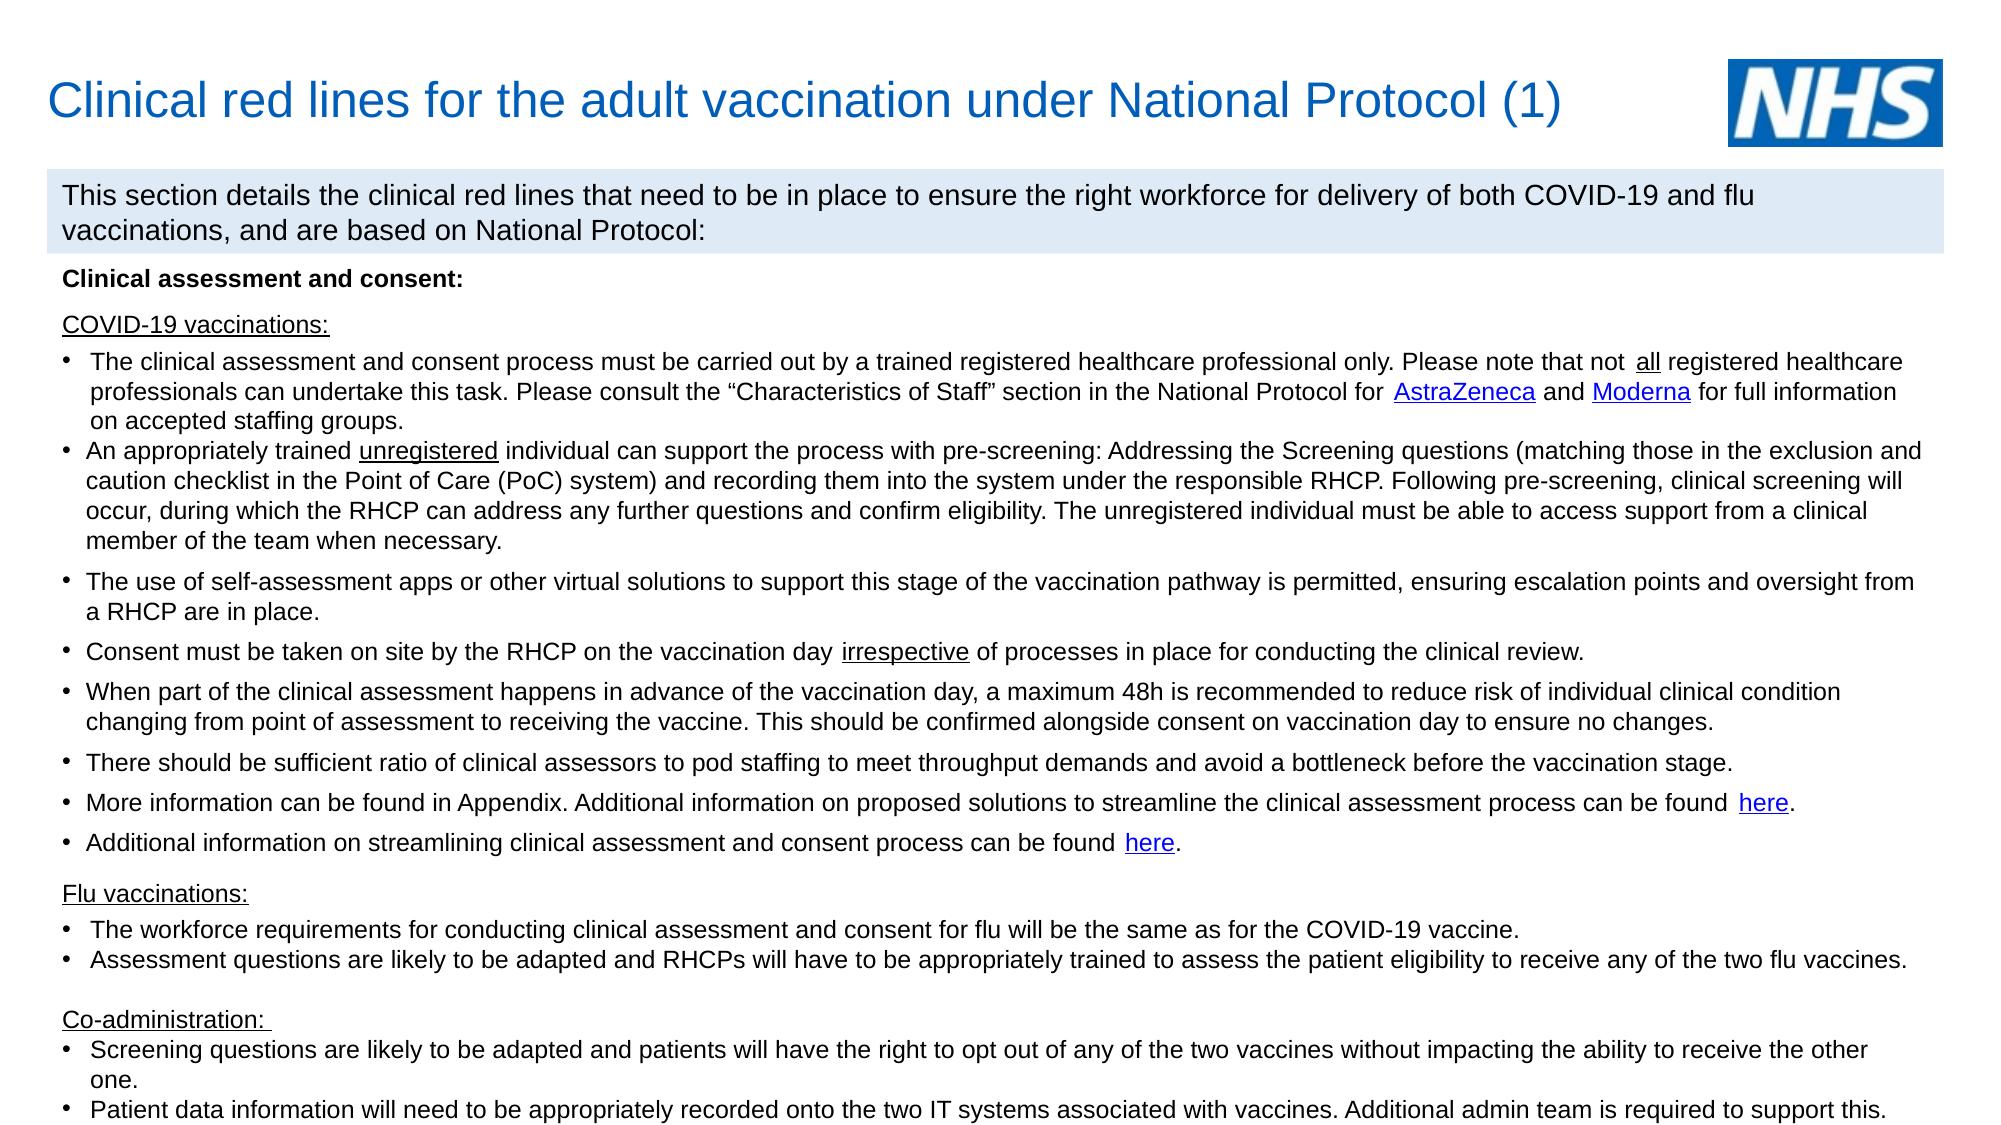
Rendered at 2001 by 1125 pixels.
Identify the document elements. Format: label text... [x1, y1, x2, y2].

text_box Clinical assessment and consent: COVID-19 vaccinations: The clinical assessment and consent process must be carried out by a trained registered healthcare professional only. Please note that not all registered healthcare professionals can undertake this task. Please consult the “Characteristics of Staff” section in the National Protocol for AstraZeneca and Moderna for full information on accepted staffing groups. An appropriately trained unregistered individual can support the process with pre-screening: Addressing the Screening questions (matching those in the exclusion and caution checklist in the Point of Care (PoC) system) and recording them into the system under the responsible RHCP. Following pre-screening, clinical screening will occur, during which the RHCP can address any further questions and confirm eligibility. The unregistered individual must be able to access support from a clinical member of the team when necessary. The use of self-assessment apps or other virtual solutions to support this stage of the vaccination pathway is permitted, ensuring escalation points and oversight from a RHCP are in place. Consent must be taken on site by the RHCP on the vaccination day irrespective of processes in place for conducting the clinical review. When part of the clinical assessment happens in advance of the vaccination day, a maximum 48h is recommended to reduce risk of individual clinical condition changing from point of assessment to receiving the vaccine. This should be confirmed alongside consent on vaccination day to ensure no changes. There should be sufficient ratio of clinical assessors to pod staffing to meet throughput demands and avoid a bottleneck before the vaccination stage. More information can be found in Appendix. Additional information on proposed solutions to streamline the clinical assessment process can be found here. Additional information on streamlining clinical assessment and consent process can be found here. Flu vaccinations: The workforce requirements for conducting clinical assessment and consent for flu will be the same as for the COVID-19 vaccine. Assessment questions are likely to be adapted and RHCPs will have to be appropriately trained to assess the patient eligibility to receive any of the two flu vaccines. Co-administration: Screening questions are likely to be adapted and patients will have the right to opt out of any of the two vaccines without impacting the ability to receive the other one. Patient data information will need to be appropriately recorded onto the two IT systems associated with vaccines. Additional admin team is required to support this. [47, 254, 1944, 1125]
title Clinical red lines for the adult vaccination under National Protocol (1) [47, 47, 1739, 148]
text_box This section details the clinical red lines that need to be in place to ensure the right workforce for delivery of both COVID-19 and flu vaccinations, and are based on National Protocol: [47, 169, 1944, 254]
picture [1739, 59, 1943, 147]
